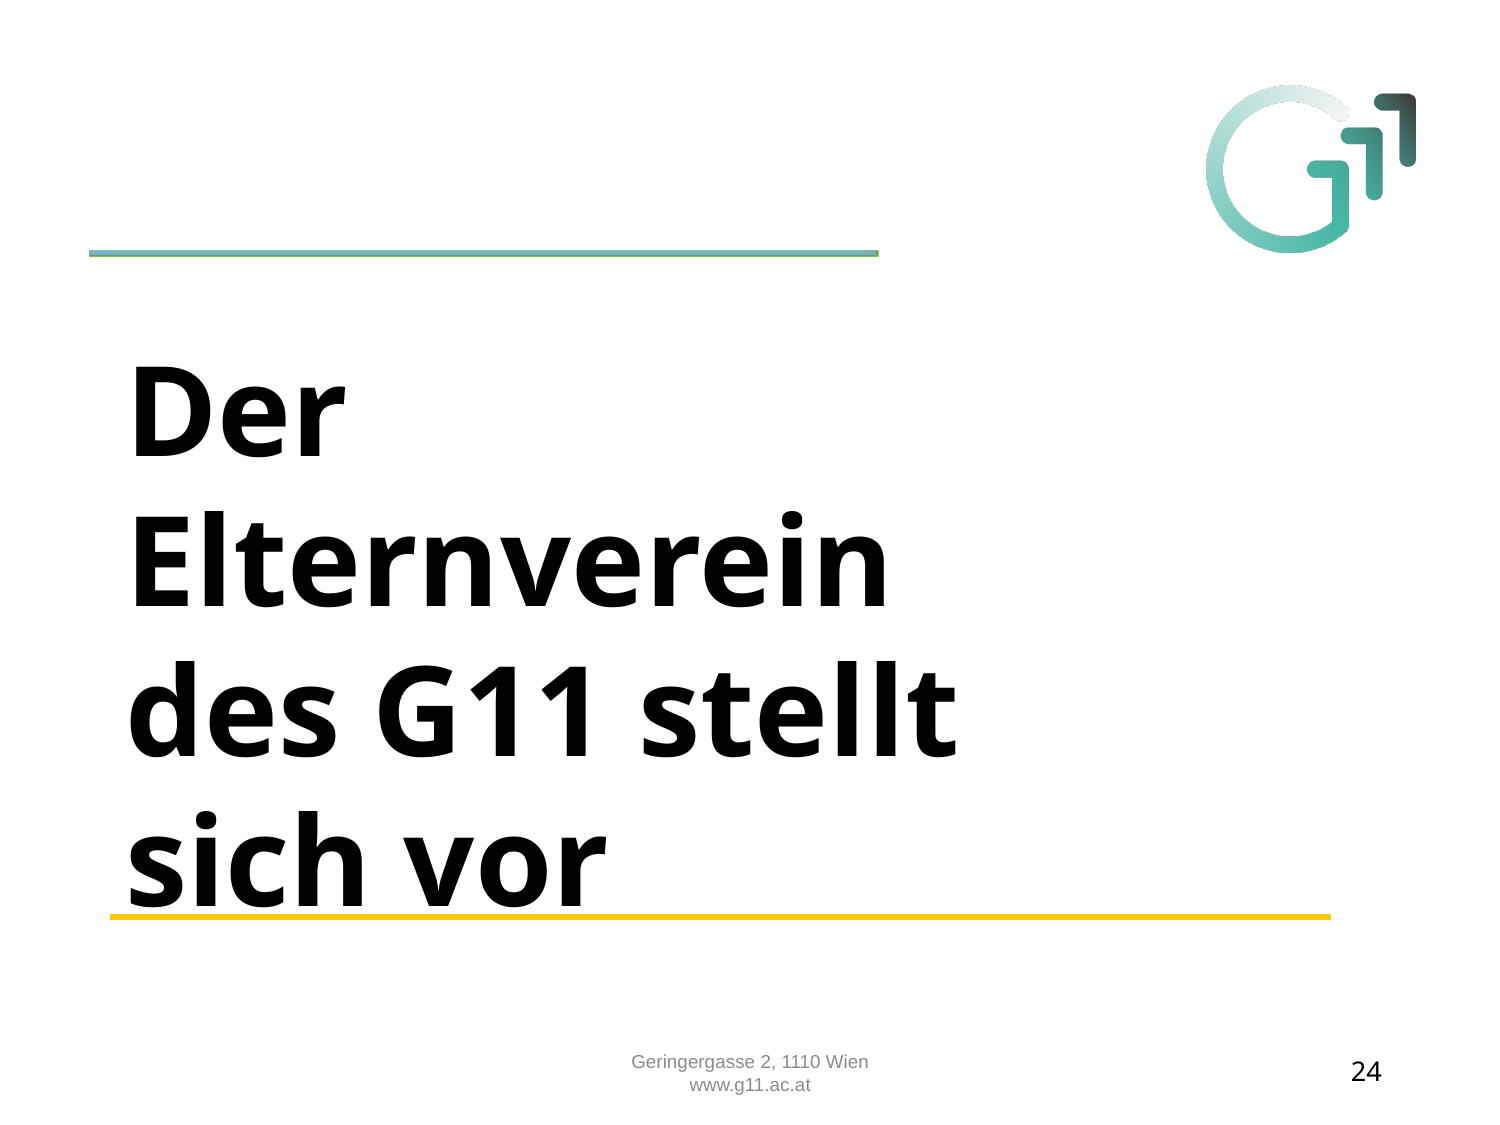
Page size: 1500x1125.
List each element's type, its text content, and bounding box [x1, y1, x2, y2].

picture [1206, 85, 1416, 253]
picture [88, 249, 880, 258]
footer Geringergasse 2, 1110 Wien www.g11.ac.at [496, 1042, 1004, 1103]
slide_number 24 [1059, 1042, 1397, 1103]
text_box Gleiche Chancen für AHS- und Der Elternverein des G11 stellt sich vor [110, 361, 1138, 811]
